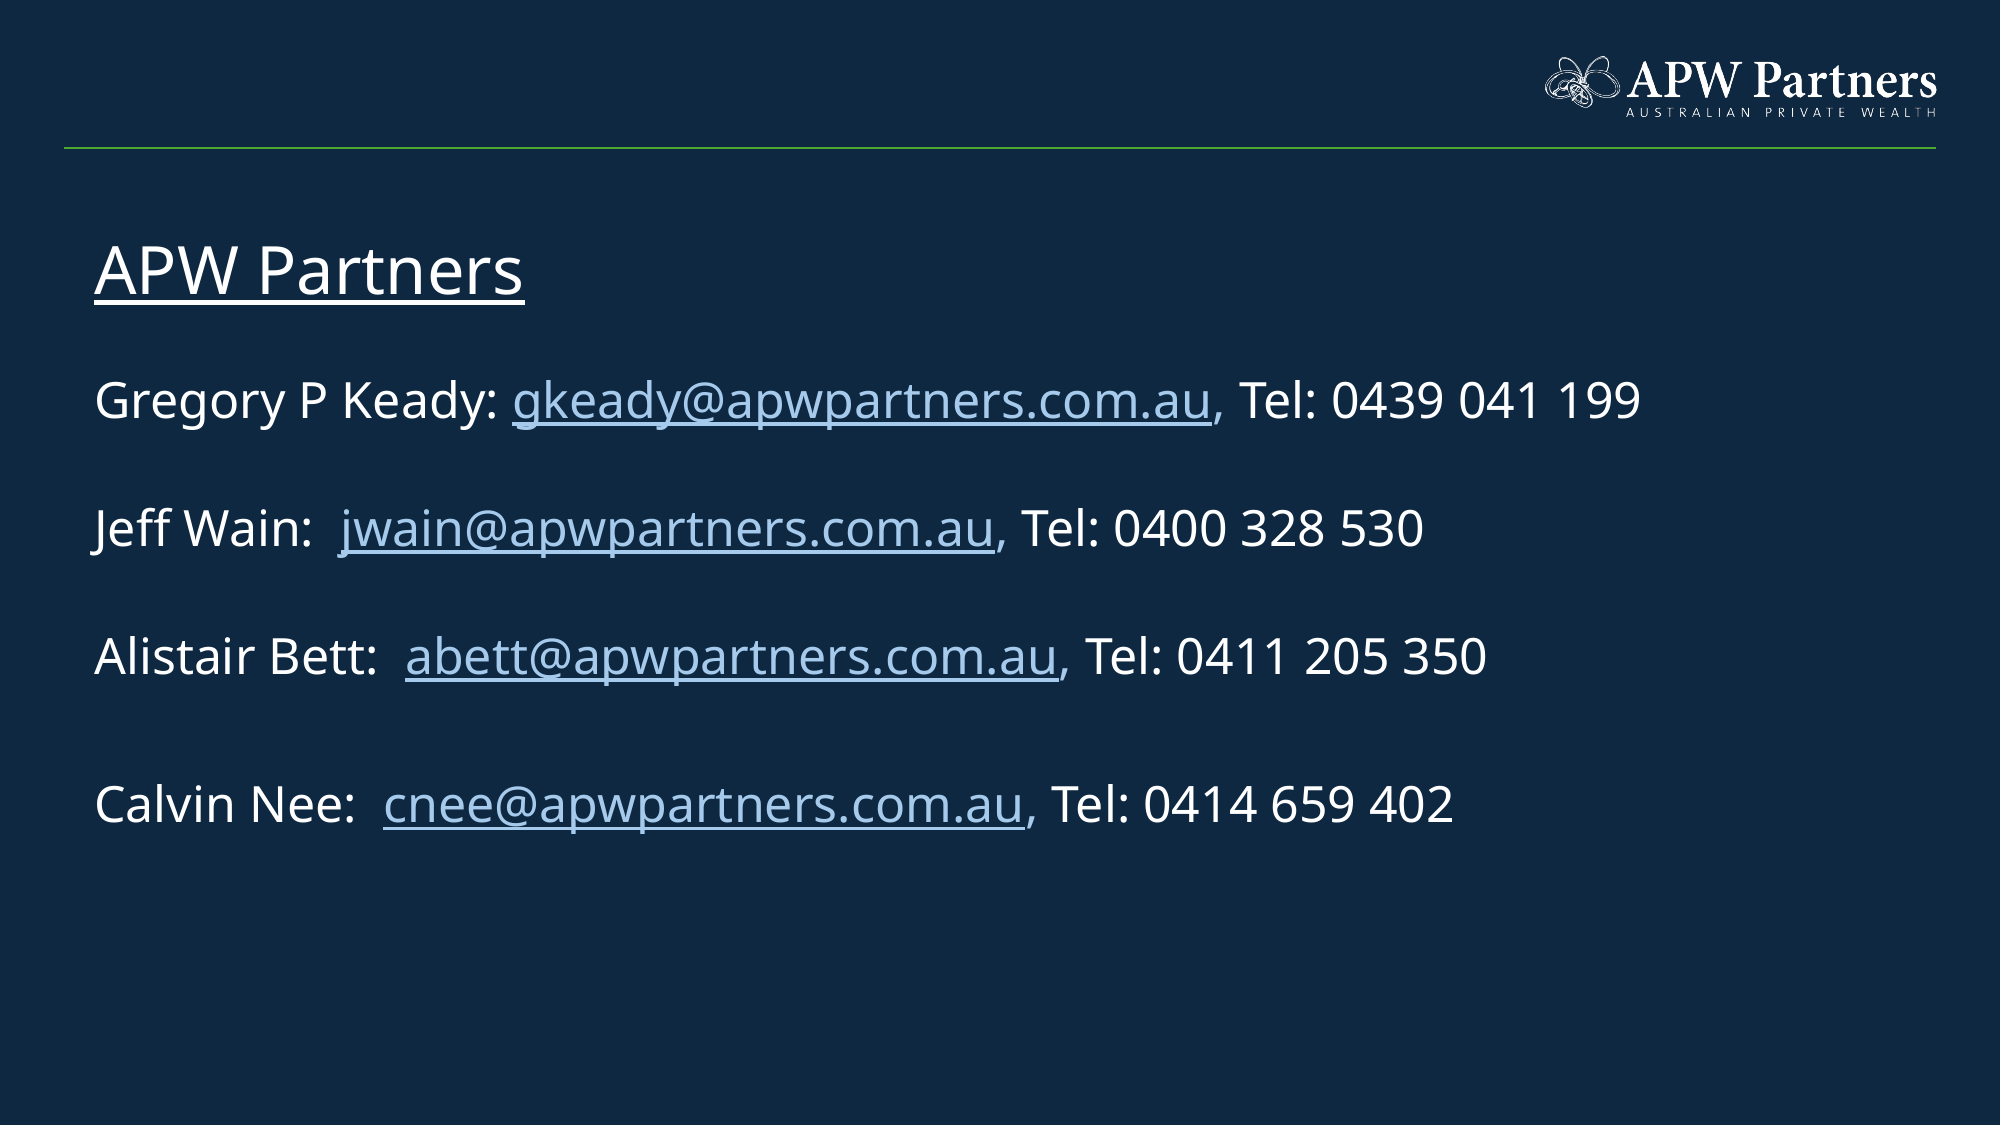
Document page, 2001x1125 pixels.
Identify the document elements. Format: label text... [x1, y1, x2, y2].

picture [1544, 56, 1937, 117]
text_box APW Partners Gregory P Keady: gkeady@apwpartners.com.au, Tel: 0439 041 199 Jeff Wain: jwain@apwpartners.com.au, Tel: 0400 328 530 Alistair Bett: abett@apwpartners.com.au, Tel: 0411 205 350 Calvin Nee: cnee@apwpartners.com.au, Tel: 0414 659 402 [79, 220, 1920, 894]
